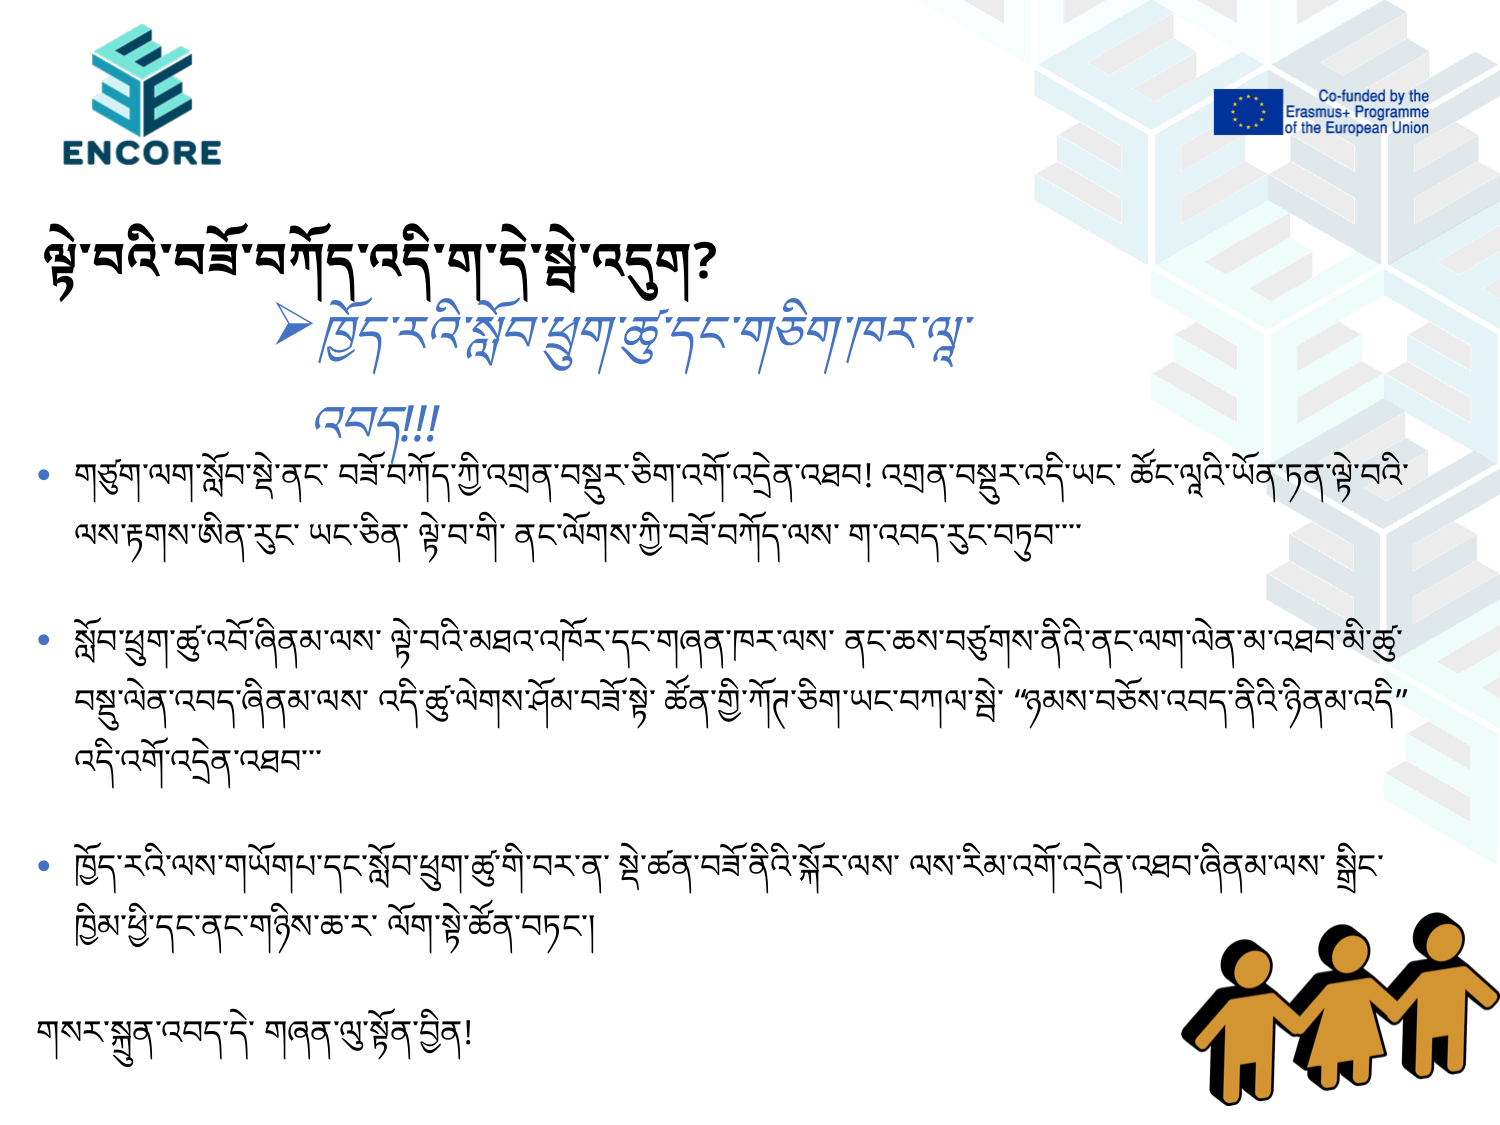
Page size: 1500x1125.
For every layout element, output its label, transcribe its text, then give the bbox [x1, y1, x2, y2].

title ལྟེ་བའི་བཟོ་བཀོད་འདི་ག་དེ་སྦེ་འདུག? [27, 135, 1500, 353]
picture [0, 0, 1500, 1125]
list ཁྱོད་རའི་སློབ་ཕྲུག་ཚུ་དང་གཅིག་ཁར་ལཱ་འབད!!! [255, 301, 1096, 422]
text_box གཙུག་ལག་སློབ་སྡེ་ནང་ བཟོ་བཀོད་ཀྱི་འགྲན་བསྡུར་ཅིག་འགོ་འདྲེན་འཐབ! འགྲན་བསྡུར་འདི་ཡང་ ཚོང་ལཱའི་ཡོན་ཏན་ལྟེ་བའི་ ལས་རྟགས་ཨིན་རུང་ ཡང་ཅིན་ ལྟེ་བ་གི་ ནང་ལོགས་ཀྱི་བཟོ་བཀོད་ལས་ ག་འབད་རུང་བཏུབ་་་་ སློབ་ཕྲུག་ཚུ་འབོ་ཞིནམ་ལས་ ལྟེ་བའི་མཐའ་འཁོར་དང་གཞན་ཁར་ལས་ ནང་ཆས་བཙུགས་ནིའི་ནང་ལག་ལེན་མ་འཐབ་མི་ཚུ་བསྡུ་ལེན་འབད་ཞིནམ་ལས་ འདི་ཚུ་ལེགས་ཤོམ་བཟོ་སྟེ་ ཚོན་གྱི་ཀོཊ་ཅིག་ཡང་བཀལ་སྦེ་ “ཉམས་བཅོས་འབད་ནིའི་ཉིནམ་འདི” འདི་འགོ་འདྲེན་འཐབ་་་ ཁྱོད་རའི་ལས་གཡོགཔ་དང་སློབ་ཕྲུག་ཚུ་གི་བར་ན་ སྡེ་ཚན་བཟོ་ནིའི་སྐོར་ལས་ ལས་རིམ་འགོ་འདྲེན་འཐབ་ཞིནམ་ལས་ སྒྲིང་ཁྱིམ་ཕྱི་དང་ནང་གཉིས་ཆ་ར་ ལོག་སྟེ་ཚོན་བཏང་། གསར་སྐྲུན་འབད་དེ་ གཞན་ལུ་སྟོན་བྱིན! [21, 426, 1430, 1059]
